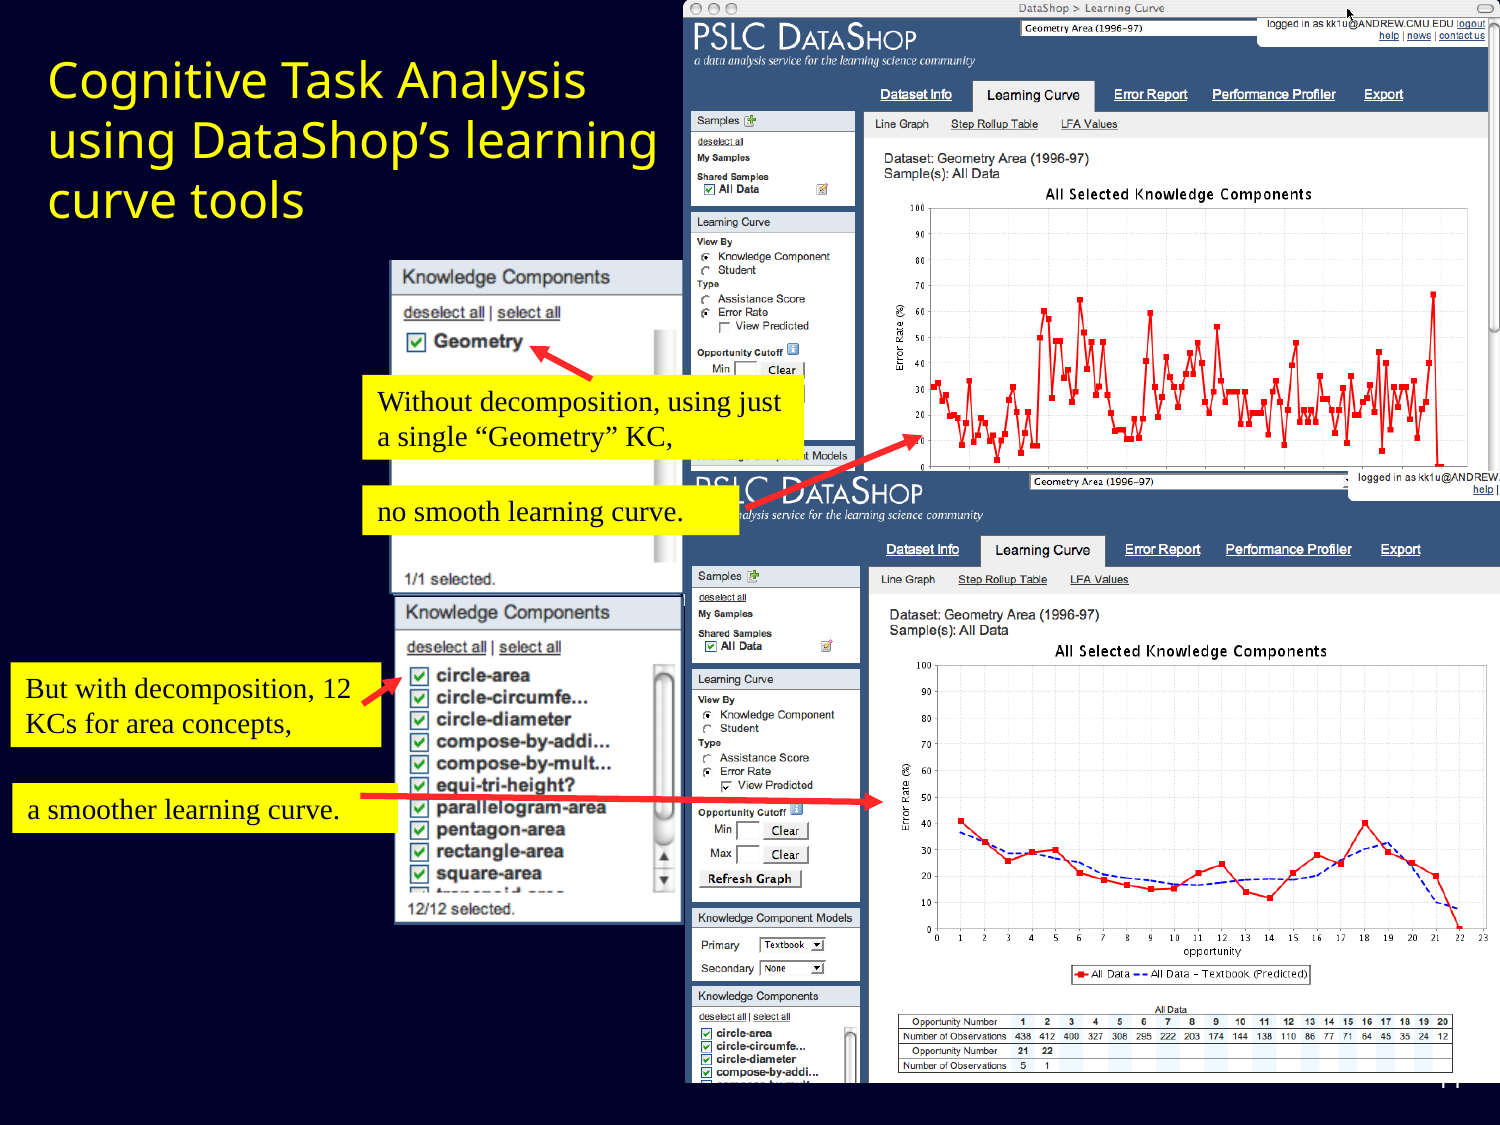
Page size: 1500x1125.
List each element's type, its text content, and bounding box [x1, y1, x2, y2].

picture [389, 0, 1500, 471]
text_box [362, 435, 924, 536]
title Cognitive Task Analysis using DataShop’s learning curve tools [32, 40, 678, 236]
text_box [362, 345, 805, 434]
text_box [12, 471, 1500, 1083]
